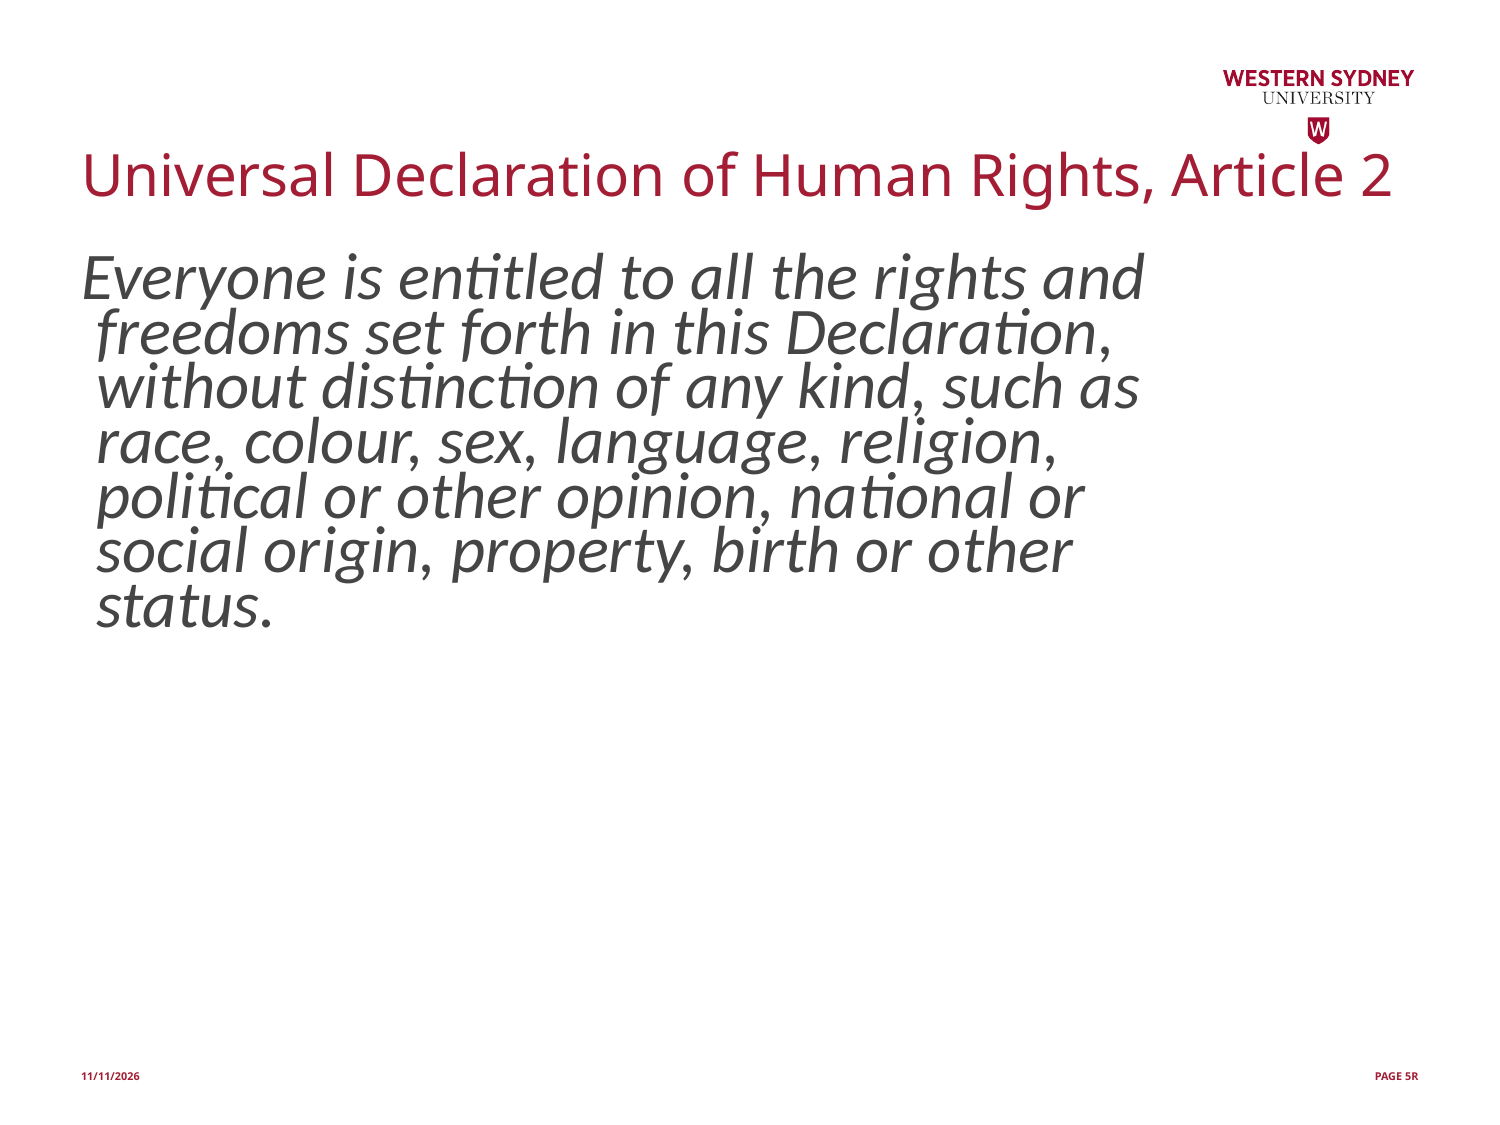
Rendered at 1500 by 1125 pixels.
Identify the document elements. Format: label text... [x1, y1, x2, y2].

list Everyone is entitled to all the rights and freedoms set forth in this Declaration, without distinction of any kind, such as race, colour, sex, language, religion, political or other opinion, national or social origin, property, birth or other status. [81, 278, 1223, 1019]
title Universal Declaration of Human Rights, Article 2 [81, 165, 1419, 279]
picture [1218, 64, 1419, 150]
slide_number PAGE 5R [1081, 1069, 1419, 1103]
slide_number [81, 1069, 419, 1103]
